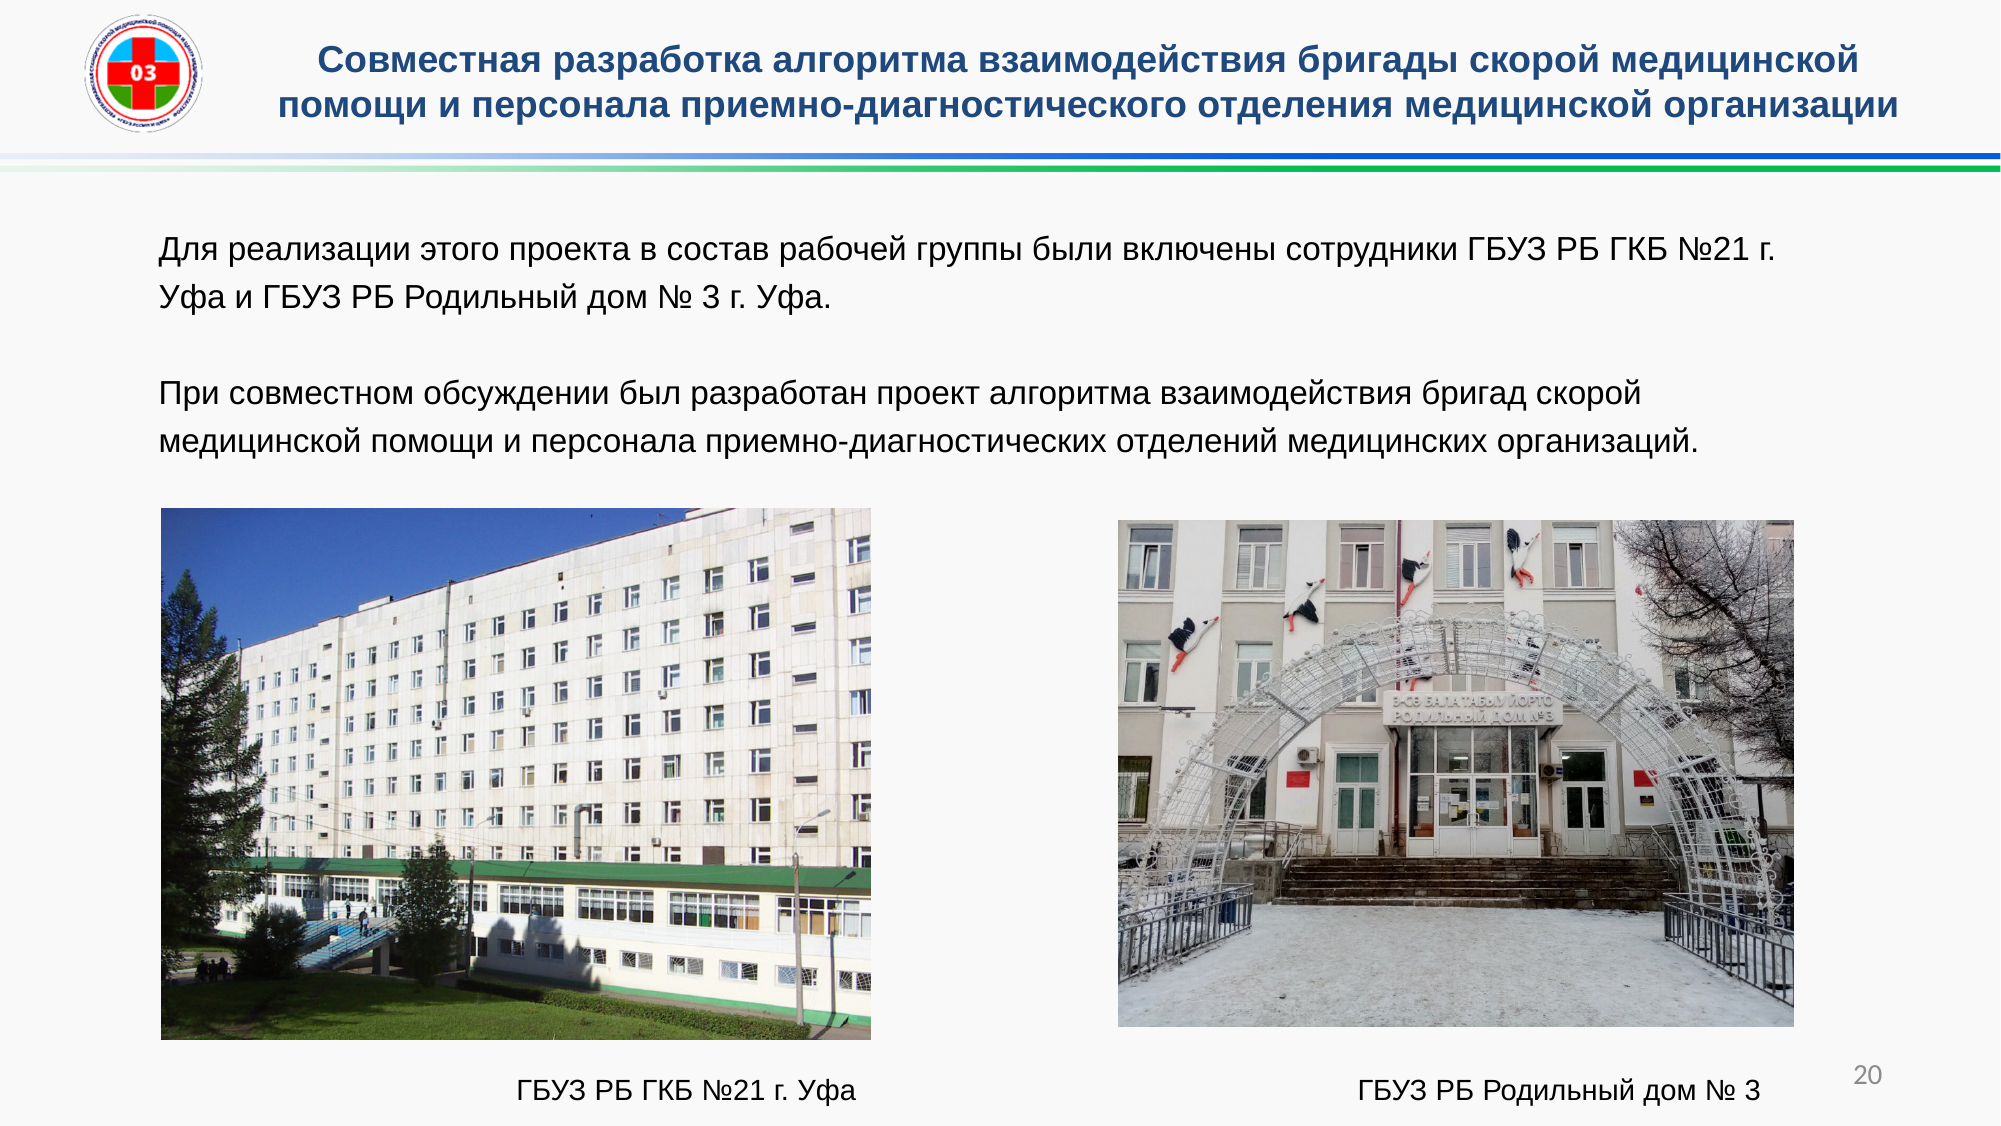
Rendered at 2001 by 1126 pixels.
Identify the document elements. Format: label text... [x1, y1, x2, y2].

text_box Совместная разработка алгоритма взаимодействия бригады скорой медицинской помощи и персонала приемно-диагностического отделения медицинской организации [232, 27, 1946, 133]
text_box ГБУЗ РБ Родильный дом № 3 [1342, 1056, 1794, 1114]
text_box ГБУЗ РБ ГКБ №21 г. Уфа [501, 1056, 874, 1114]
picture [0, 0, 2001, 1126]
slide_number 20 [1433, 1042, 1901, 1103]
text_box Для реализации этого проекта в состав рабочей группы были включены сотрудники ГБУЗ РБ ГКБ №21 г. Уфа и ГБУЗ РБ Родильный дом № 3 г. Уфа. При совместном обсуждении был разработан проект алгоритма взаимодействия бригад скорой медицинской помощи и персонала приемно-диагностических отделений медицинских организаций. [143, 211, 1828, 467]
